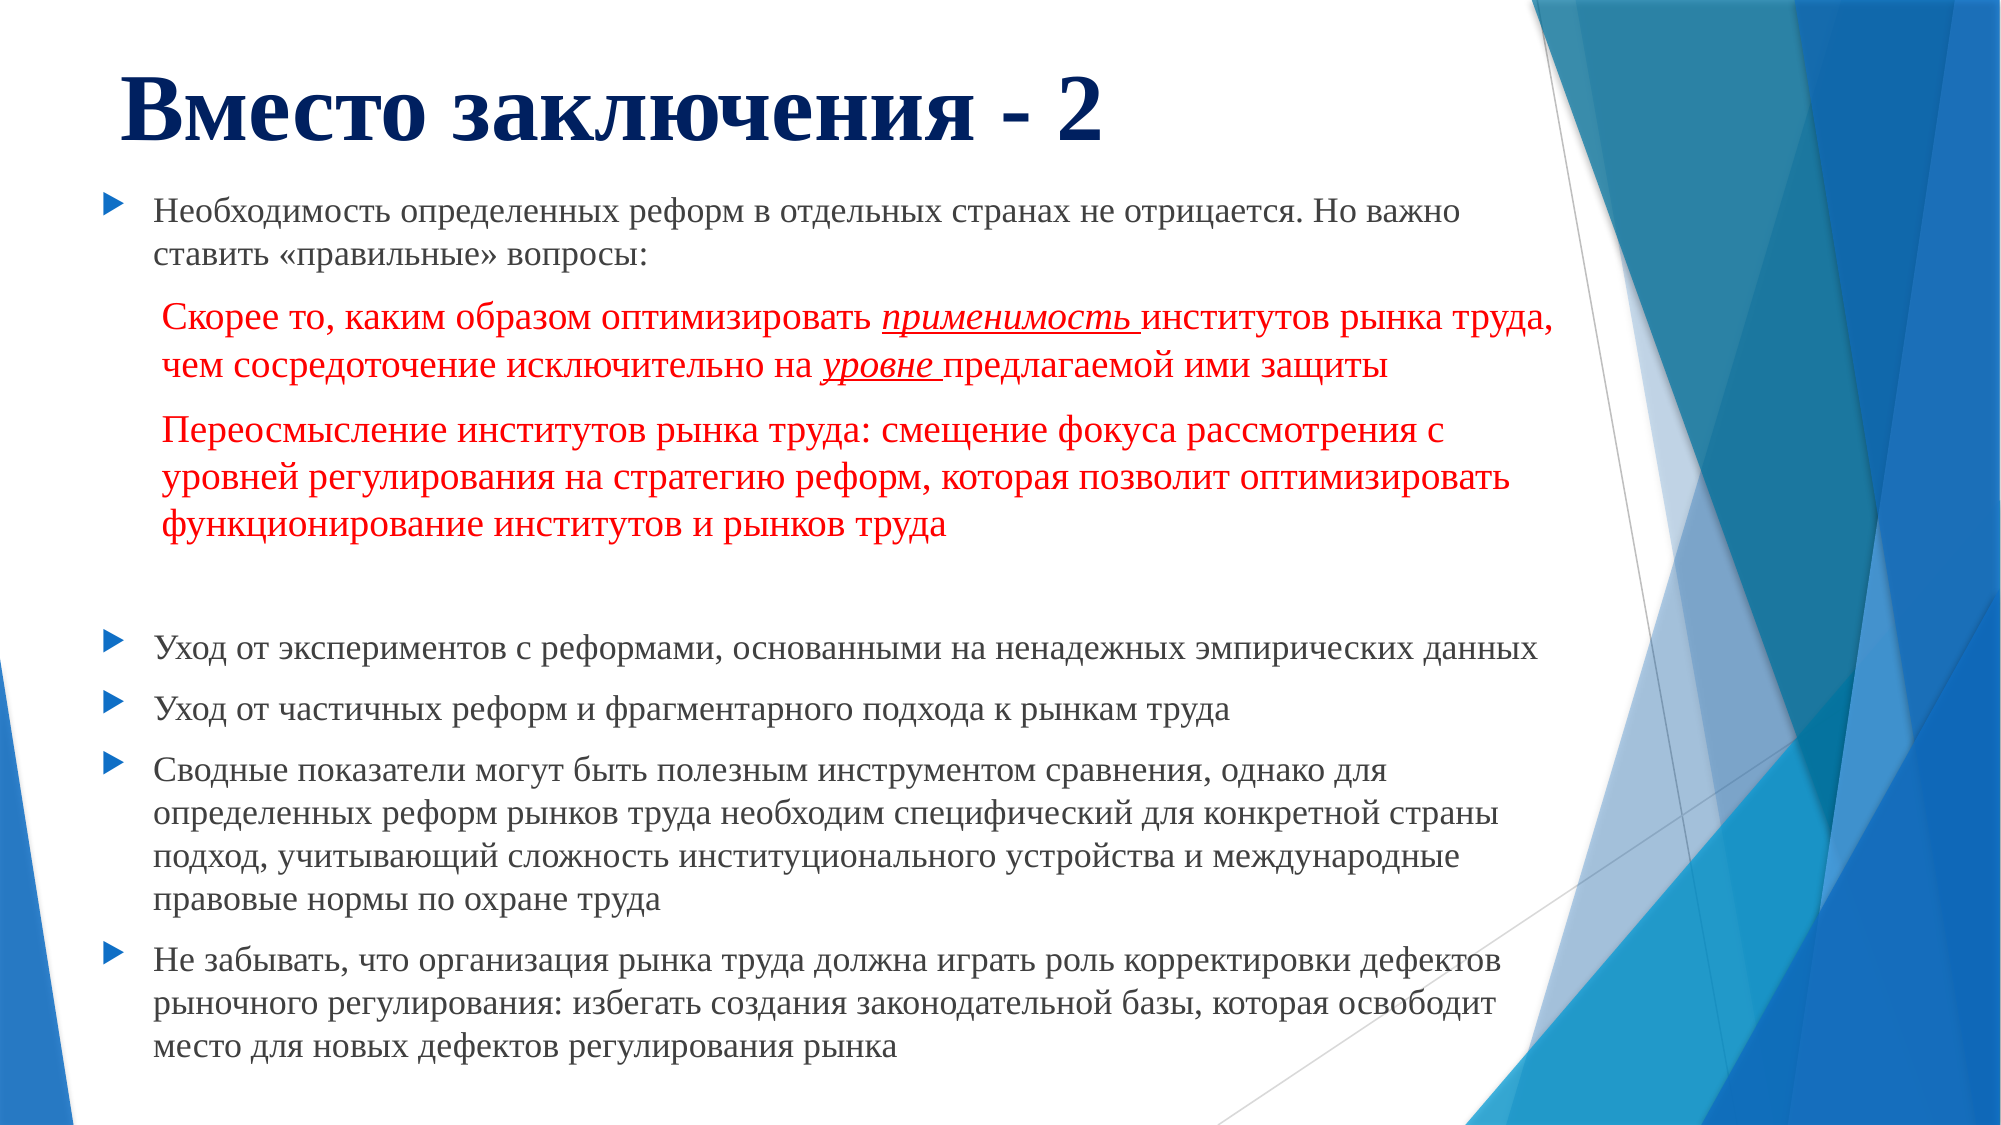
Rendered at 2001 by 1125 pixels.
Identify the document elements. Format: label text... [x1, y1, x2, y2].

title Вместо заключения - 2 [104, 37, 1516, 179]
list Необходимость определенных реформ в отдельных странах не отрицается. Но важно ставить «правильные» вопросы: Скорее то, каким образом оптимизировать применимость институтов рынка труда, чем сосредоточение исключительно на уровне предлагаемой ими защиты Переосмысление институтов рынка труда: смещение фокуса рассмотрения с уровней регулирования на стратегию реформ, которая позволит оптимизировать функционирование институтов и рынков труда Уход от экспериментов с реформами, основанными на ненадежных эмпирических данных Уход от частичных реформ и фрагментарного подхода к рынкам труда Сводные показатели могут быть полезным инструментом сравнения, однако для определенных реформ рынков труда необходим специфический для конкретной страны подход, учитывающий сложность институционального устройства и международные правовые нормы по охране труда Не забывать, что организация рынка труда должна играть роль корректировки дефектов рыночного регулирования: избегать создания законодательной базы, которая освободит место для новых дефектов регулирования рынка [85, 179, 1576, 1079]
